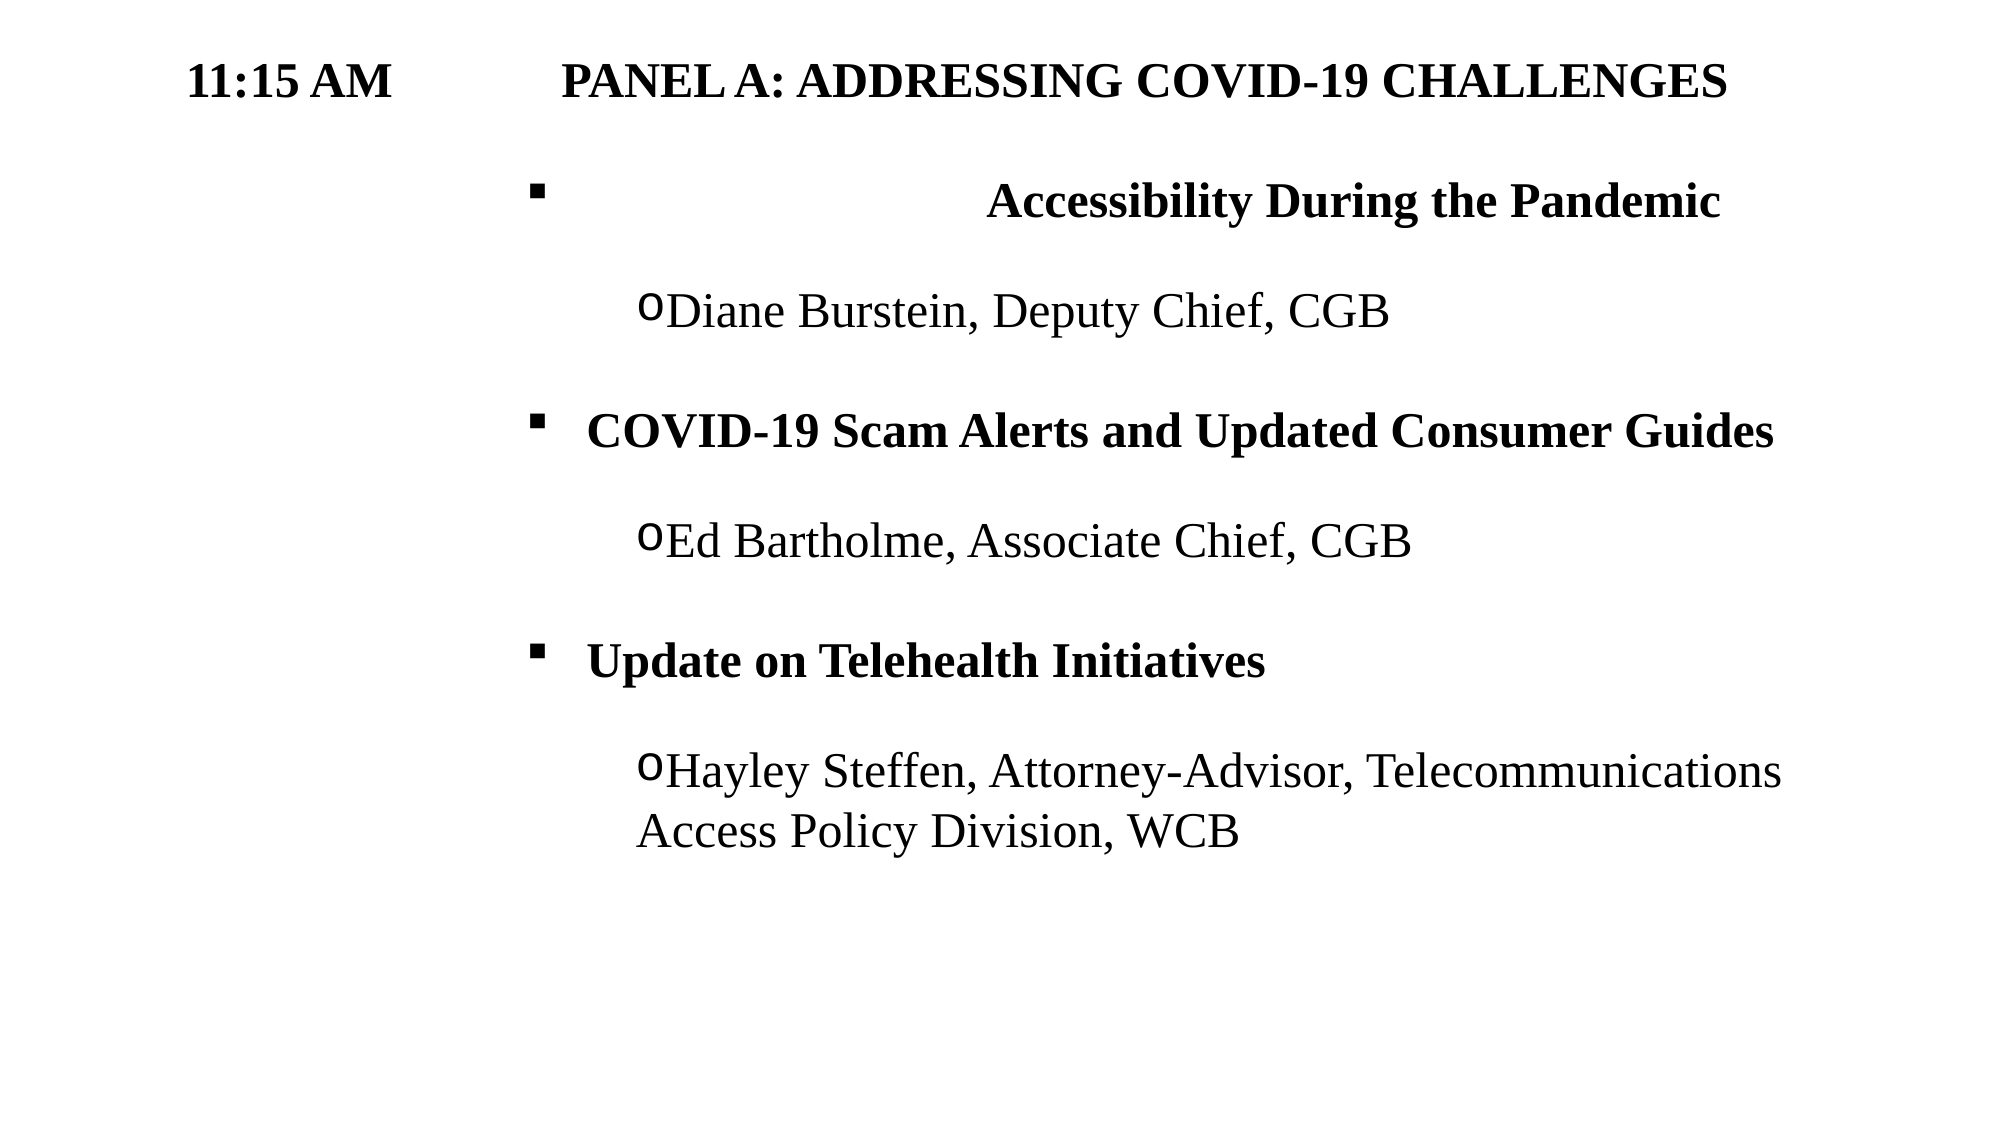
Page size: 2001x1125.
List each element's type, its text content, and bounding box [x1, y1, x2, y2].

text_box 11:15 am Panel A: Addressing COVID-19 Challenges Accessibility During the Pandemic Diane Burstein, Deputy Chief, CGB COVID-19 Scam Alerts and Updated Consumer Guides Ed Bartholme, Associate Chief, CGB Update on Telehealth Initiatives Hayley Steffen, Attorney-Advisor, Telecommunications Access Policy Division, WCB [171, 39, 1829, 865]
